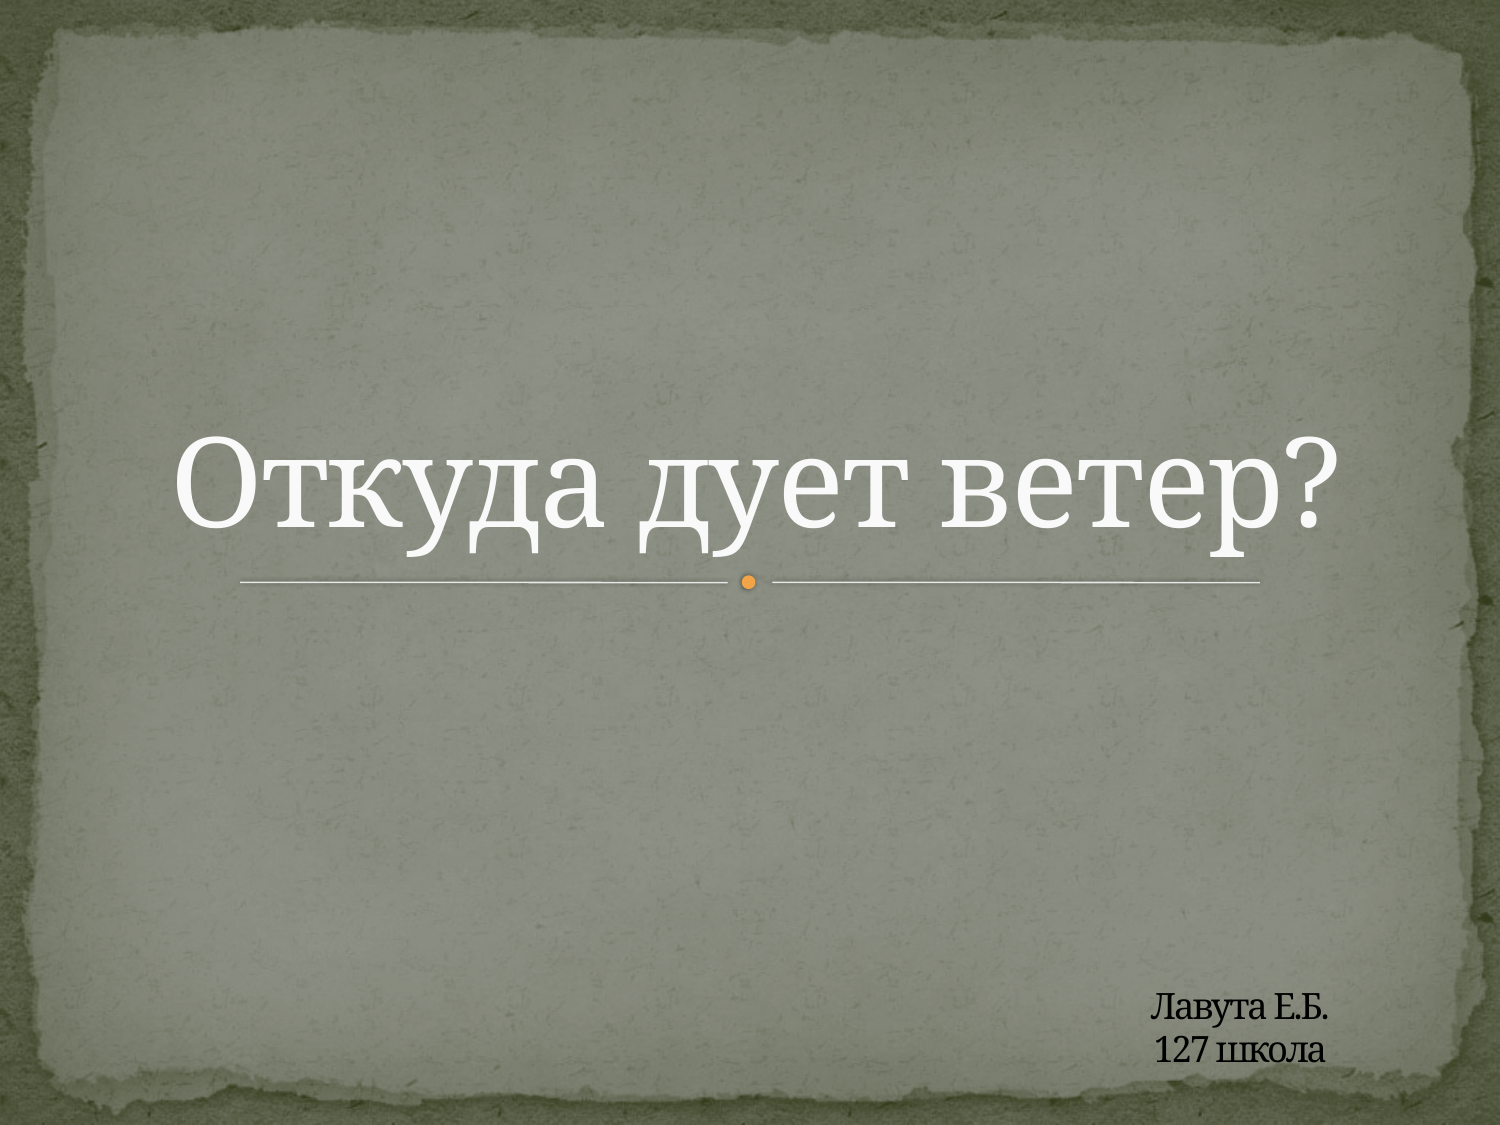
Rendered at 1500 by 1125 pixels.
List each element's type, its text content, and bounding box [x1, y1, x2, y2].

title Откуда дует ветер? [74, 235, 1438, 561]
text_box Лавута Е.Б. 127 школа [986, 975, 1495, 1078]
